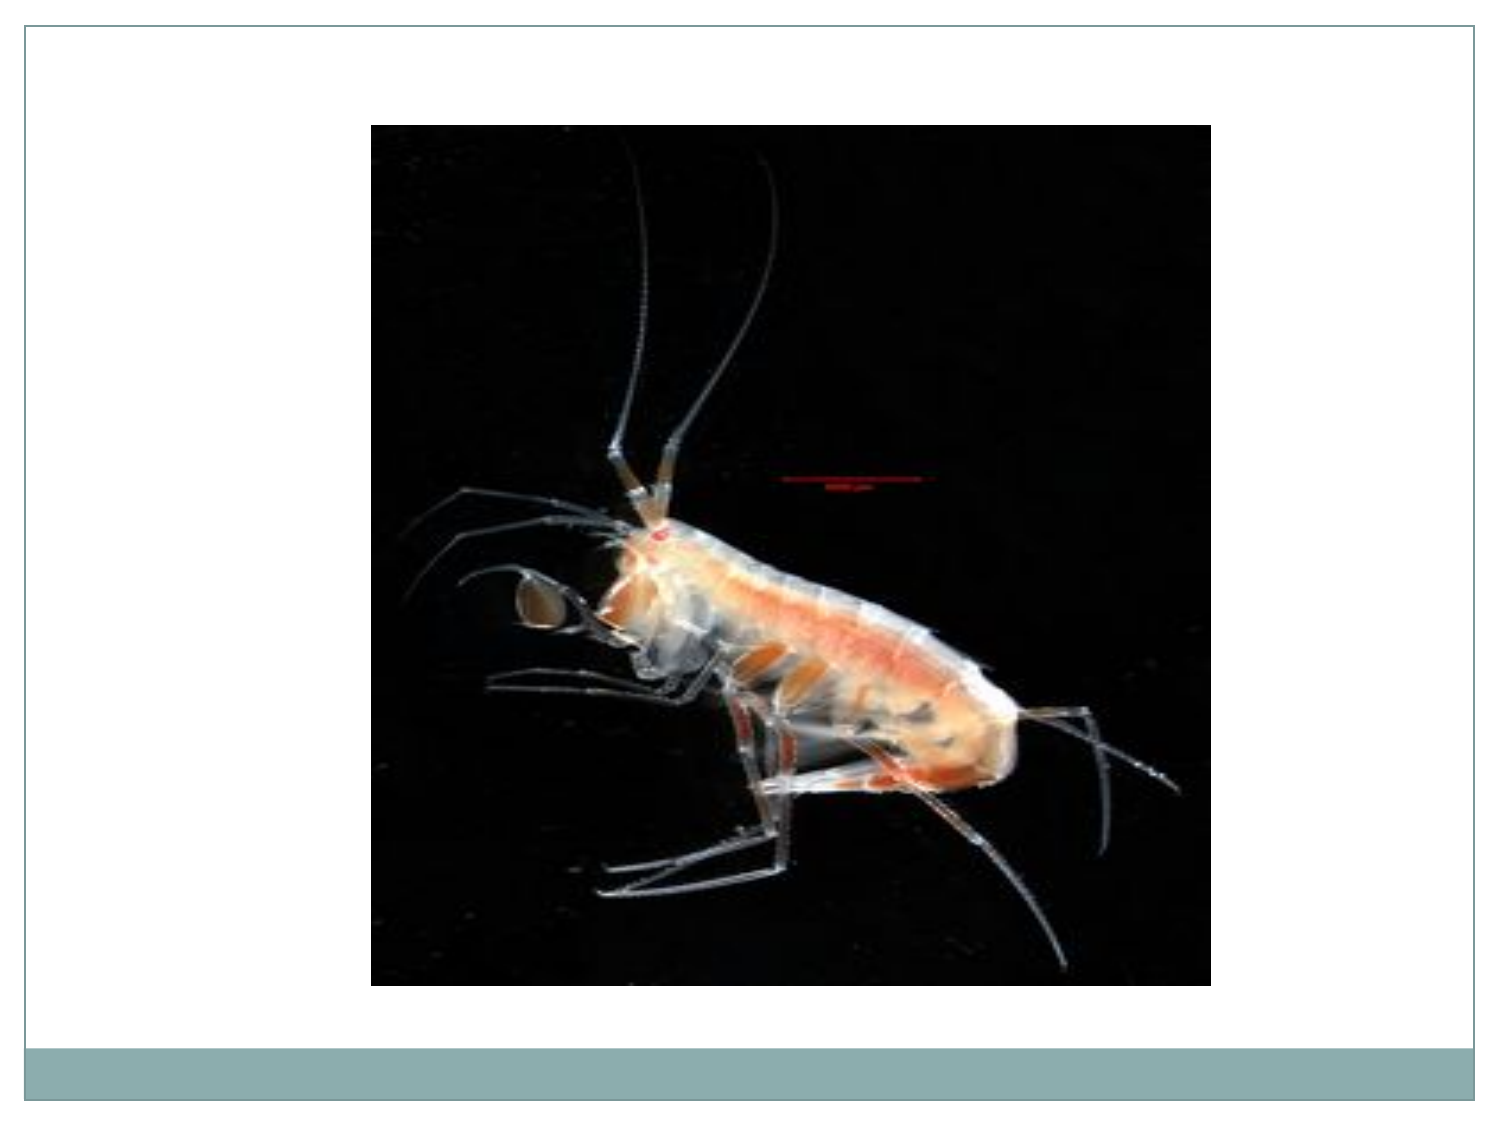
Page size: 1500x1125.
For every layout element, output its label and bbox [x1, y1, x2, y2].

picture [371, 125, 1211, 986]
